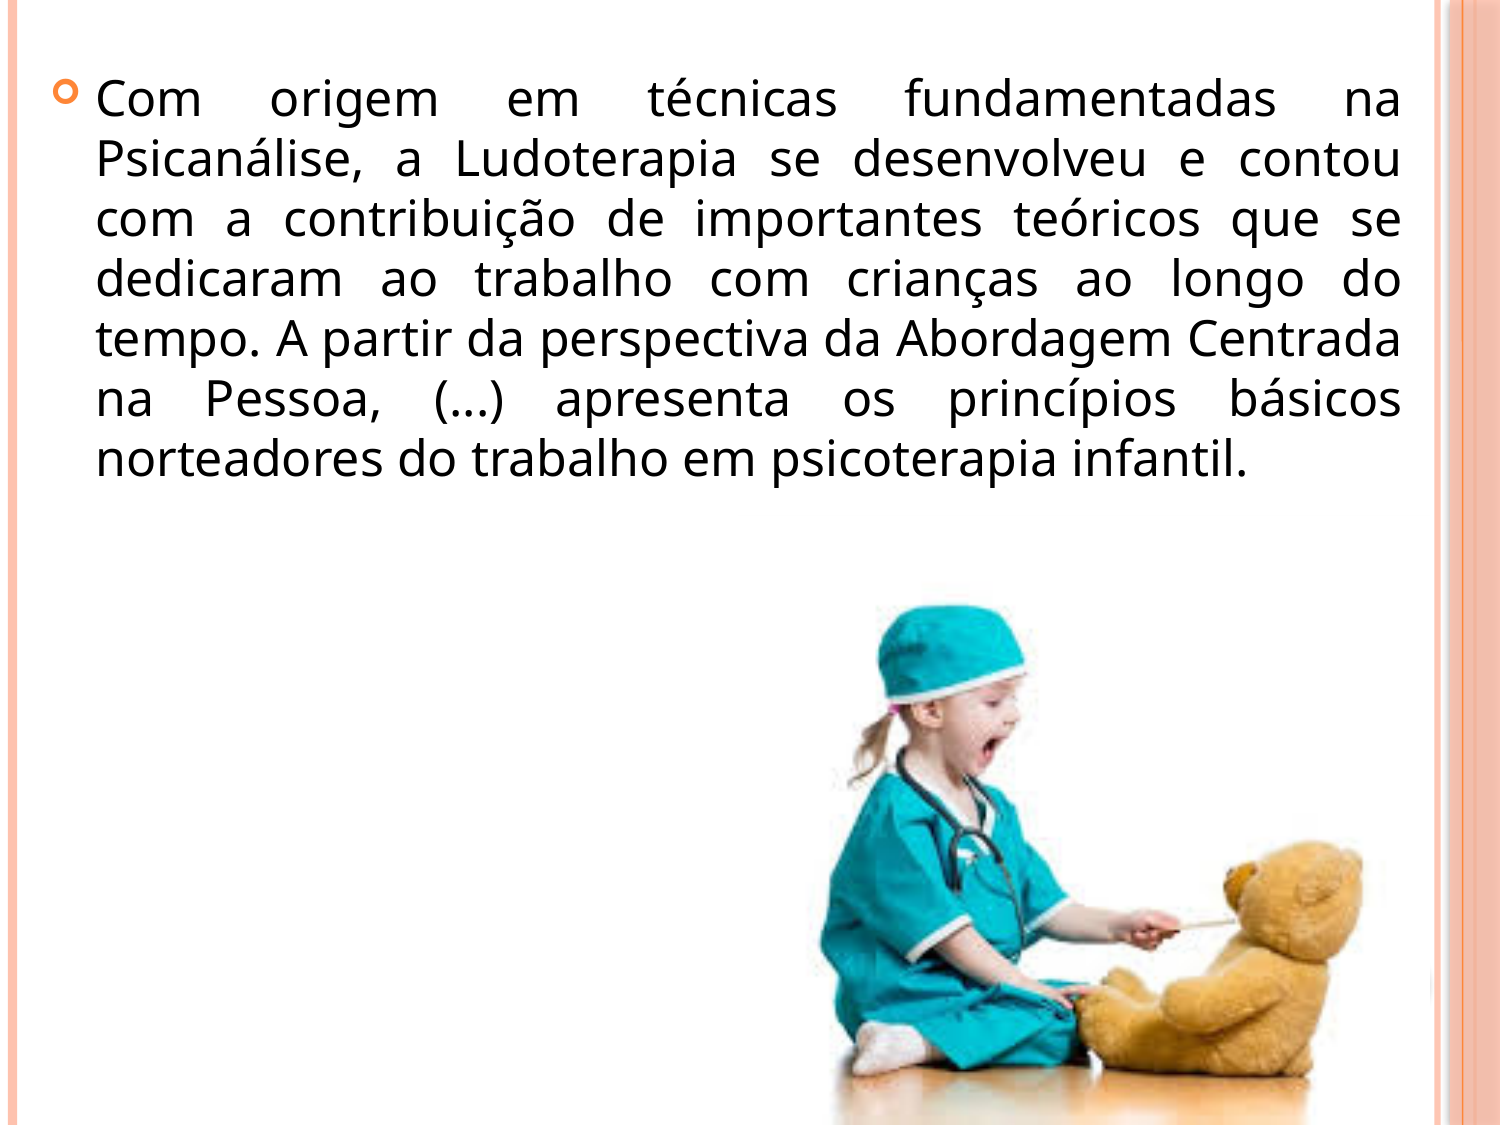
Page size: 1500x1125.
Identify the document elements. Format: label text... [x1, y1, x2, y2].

list Com origem em técnicas fundamentadas na Psicanálise, a Ludoterapia se desenvolveu e contou com a contribuição de importantes teóricos que se dedicaram ao trabalho com crianças ao longo do tempo. A partir da perspectiva da Abordagem Centrada na Pessoa, (...) apresenta os princípios básicos norteadores do trabalho em psicoterapia infantil. [35, 58, 1418, 859]
picture [737, 514, 1431, 1125]
